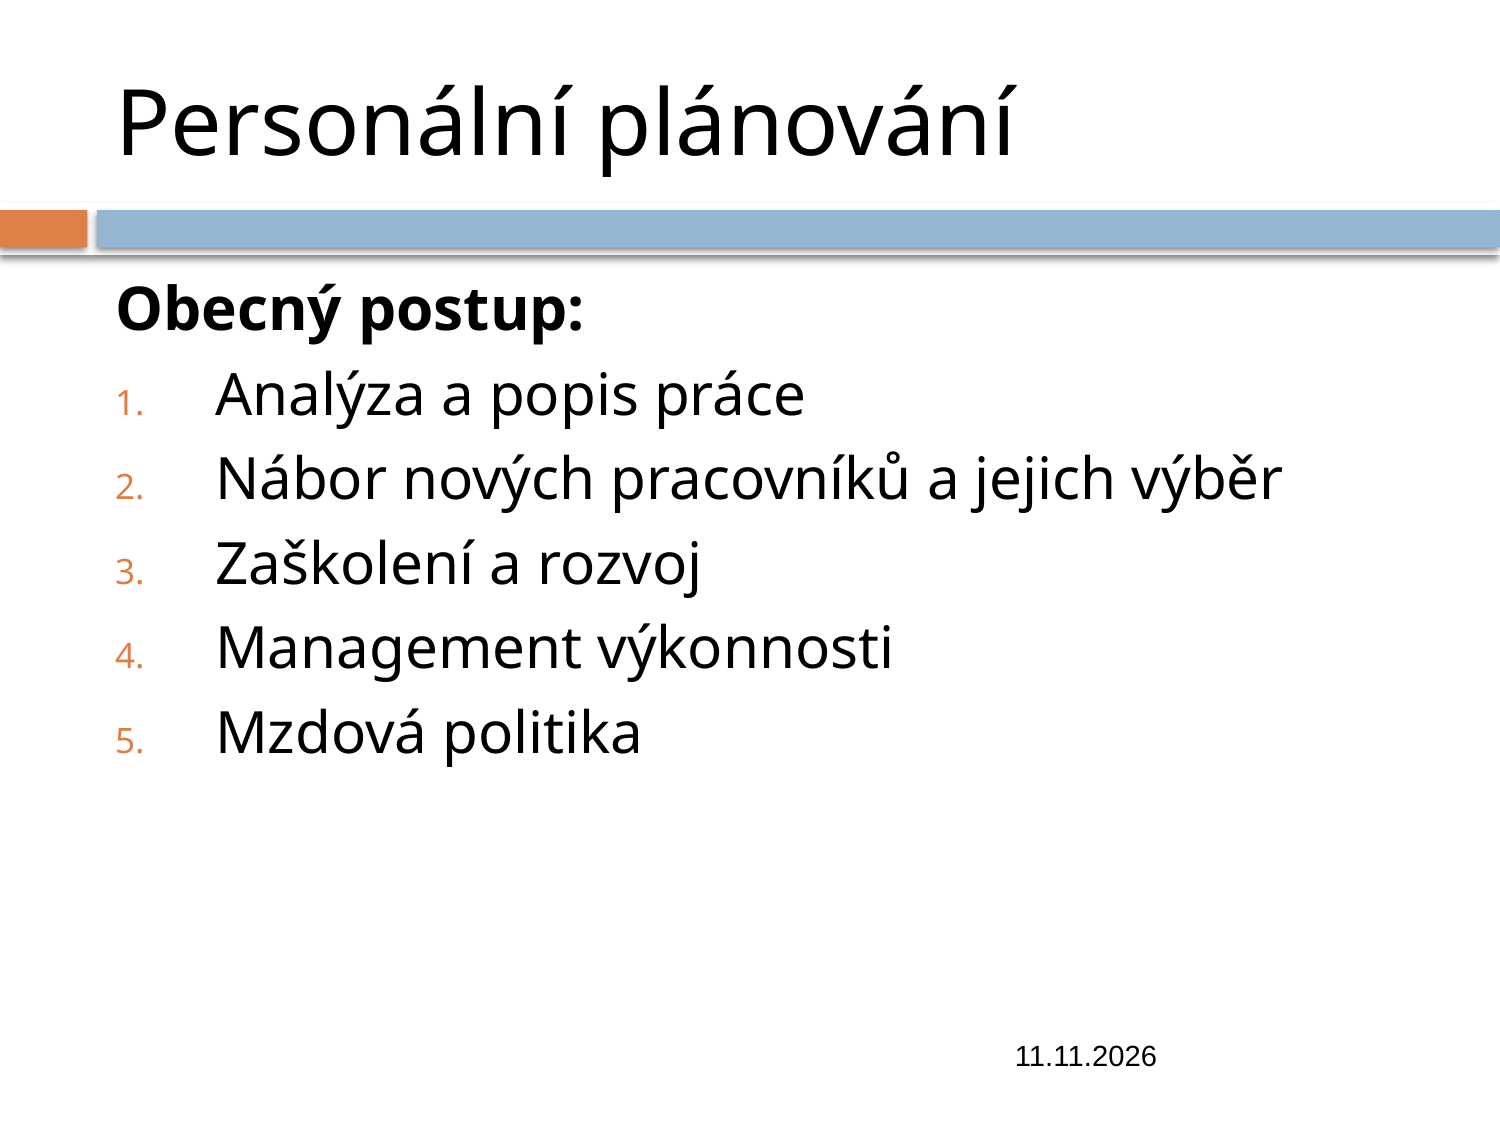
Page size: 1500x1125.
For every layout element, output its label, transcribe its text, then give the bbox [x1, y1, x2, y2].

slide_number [999, 1025, 1438, 1085]
list Obecný postup: Analýza a popis práce Nábor nových pracovníků a jejich výběr Zaškolení a rozvoj Management výkonnosti Mzdová politika [100, 262, 1438, 1000]
title Personální plánování [100, 37, 1438, 200]
